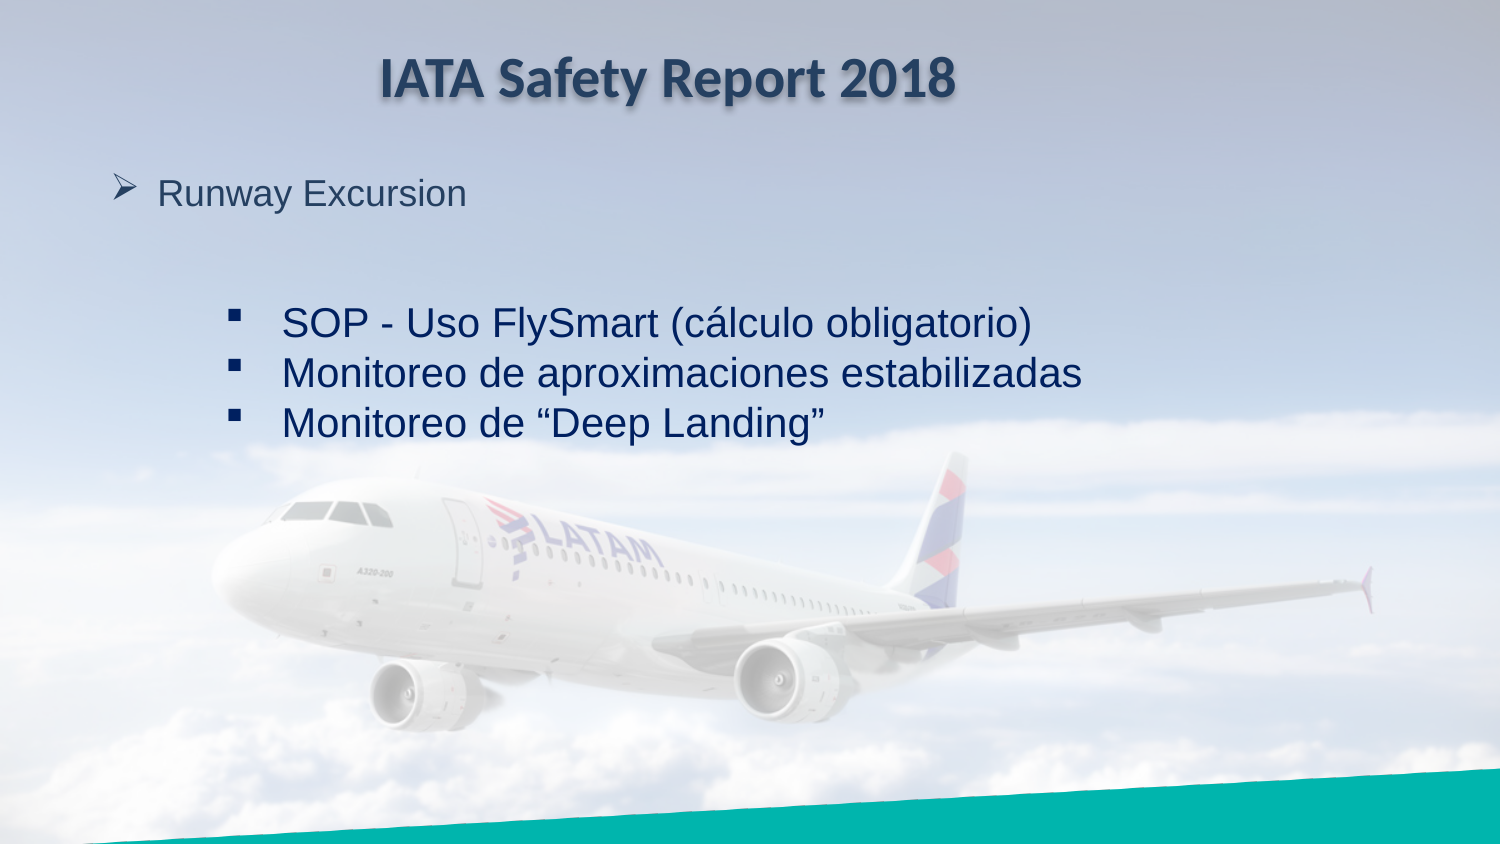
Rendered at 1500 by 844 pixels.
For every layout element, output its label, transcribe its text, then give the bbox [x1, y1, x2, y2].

text_box Runway Excursion [95, 161, 1424, 222]
text_box SOP - Uso FlySmart (cálculo obligatorio) Monitoreo de aproximaciones estabilizadas Monitoreo de “Deep Landing” [210, 288, 1099, 453]
text_box IATA Safety Report 2018 [316, 32, 1021, 97]
